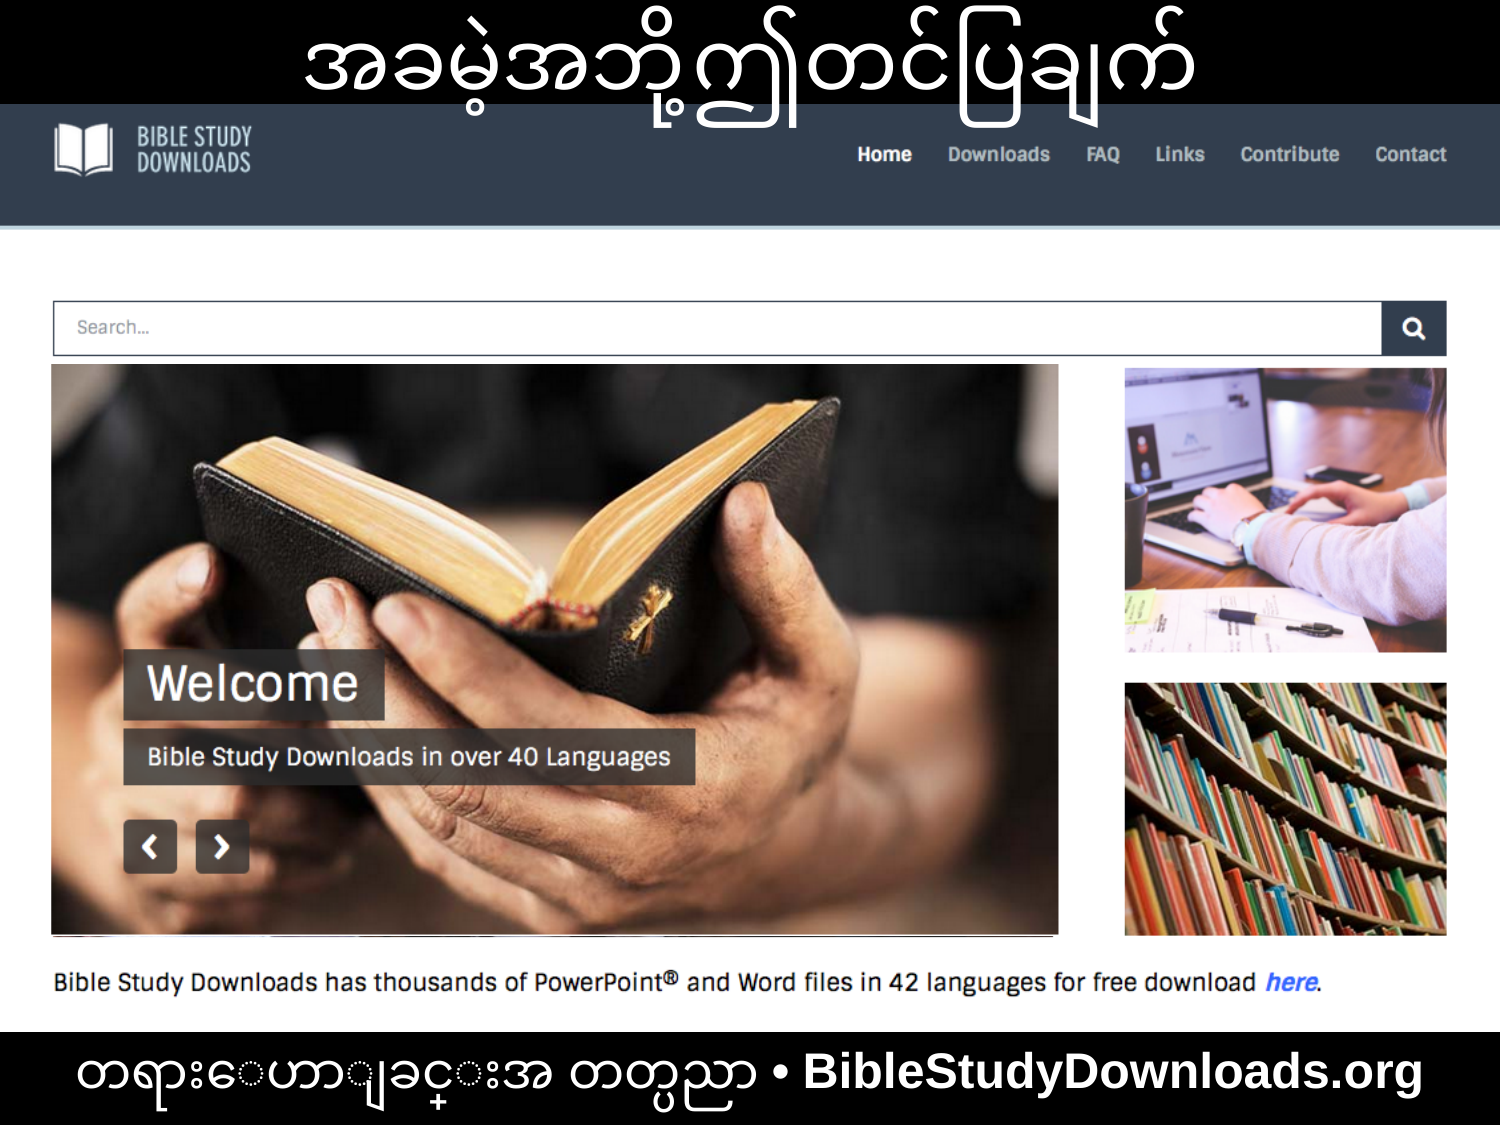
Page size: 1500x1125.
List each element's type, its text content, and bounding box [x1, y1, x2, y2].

text_box အခမဲ့အဘို့ဤတင်ပြချက် [0, 0, 1500, 103]
picture [0, 104, 1500, 1032]
title တရားေဟာျခင္းအ တတ္ပညာ • BibleStudyDownloads.org [0, 1040, 1500, 1125]
